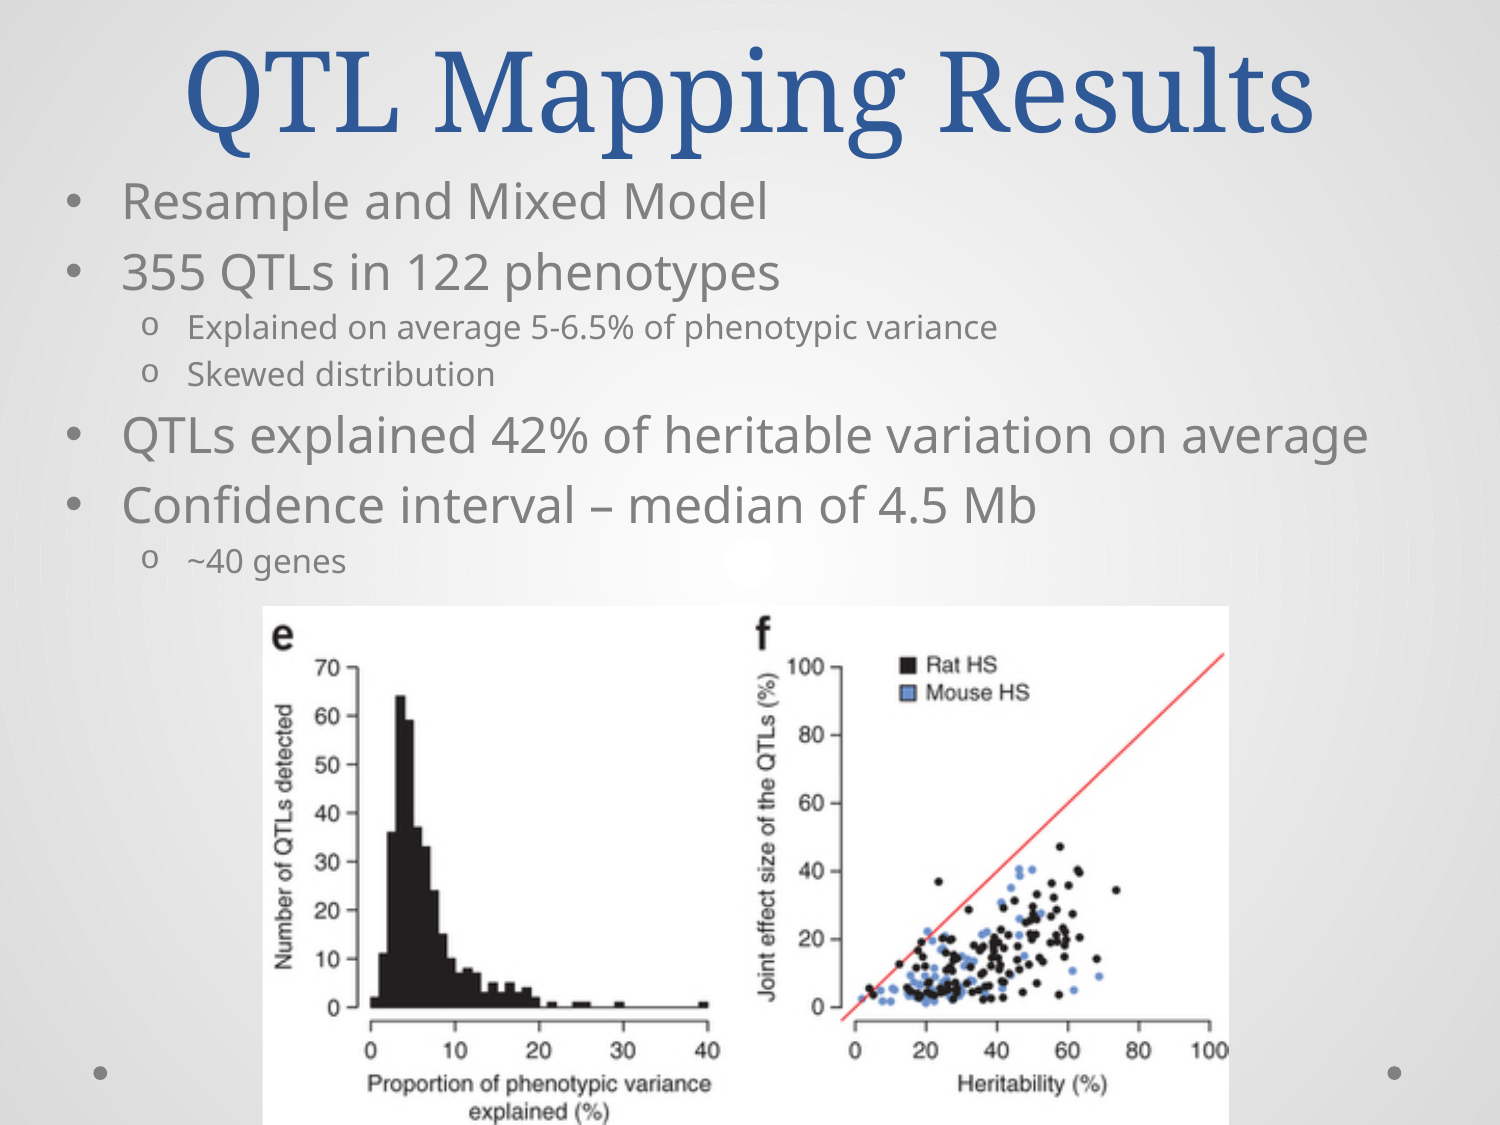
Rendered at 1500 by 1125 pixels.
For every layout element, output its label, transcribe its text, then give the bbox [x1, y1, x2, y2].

list Resample and Mixed Model 355 QTLs in 122 phenotypes Explained on average 5-6.5% of phenotypic variance Skewed distribution QTLs explained 42% of heritable variation on average Confidence interval – median of 4.5 Mb ~40 genes [50, 162, 1463, 1005]
title QTL Mapping Results [75, 0, 1425, 162]
picture [262, 606, 1230, 1125]
